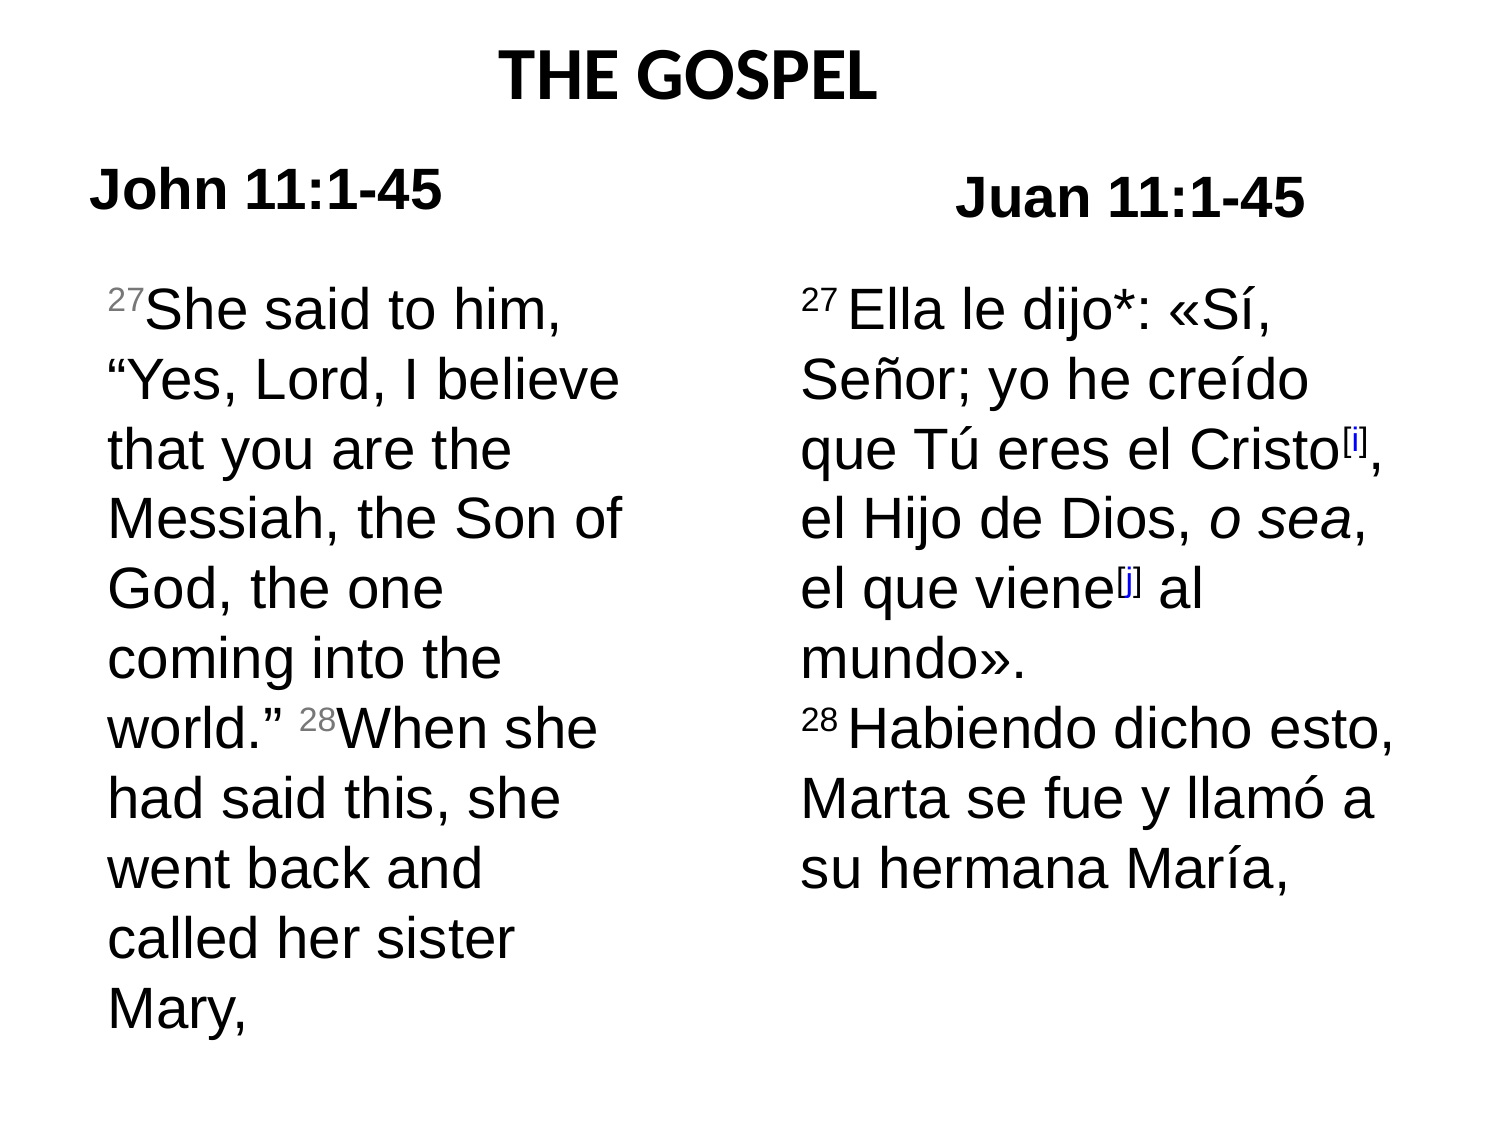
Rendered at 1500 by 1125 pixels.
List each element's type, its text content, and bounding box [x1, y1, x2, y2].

text_box Juan 11:1-45 [800, 139, 1462, 237]
text_box 27 Ella le dijo*: «Sí, Señor; yo he creído que Tú eres el Cristo[i], el Hijo de Dios, o sea, el que viene[j] al mundo». 28 Habiendo dicho esto, Marta se fue y llamó a su hermana María, [786, 263, 1425, 908]
text_box [74, 4, 1425, 111]
text_box THE GOSPEL [348, 17, 1063, 123]
text_box 27She said to him, “Yes, Lord, I believe that you are the Messiah, the Son of God, the one coming into the world.” 28When she had said this, she went back and called her sister Mary, [92, 263, 648, 1048]
text_box John 11:1-45 [75, 138, 676, 229]
